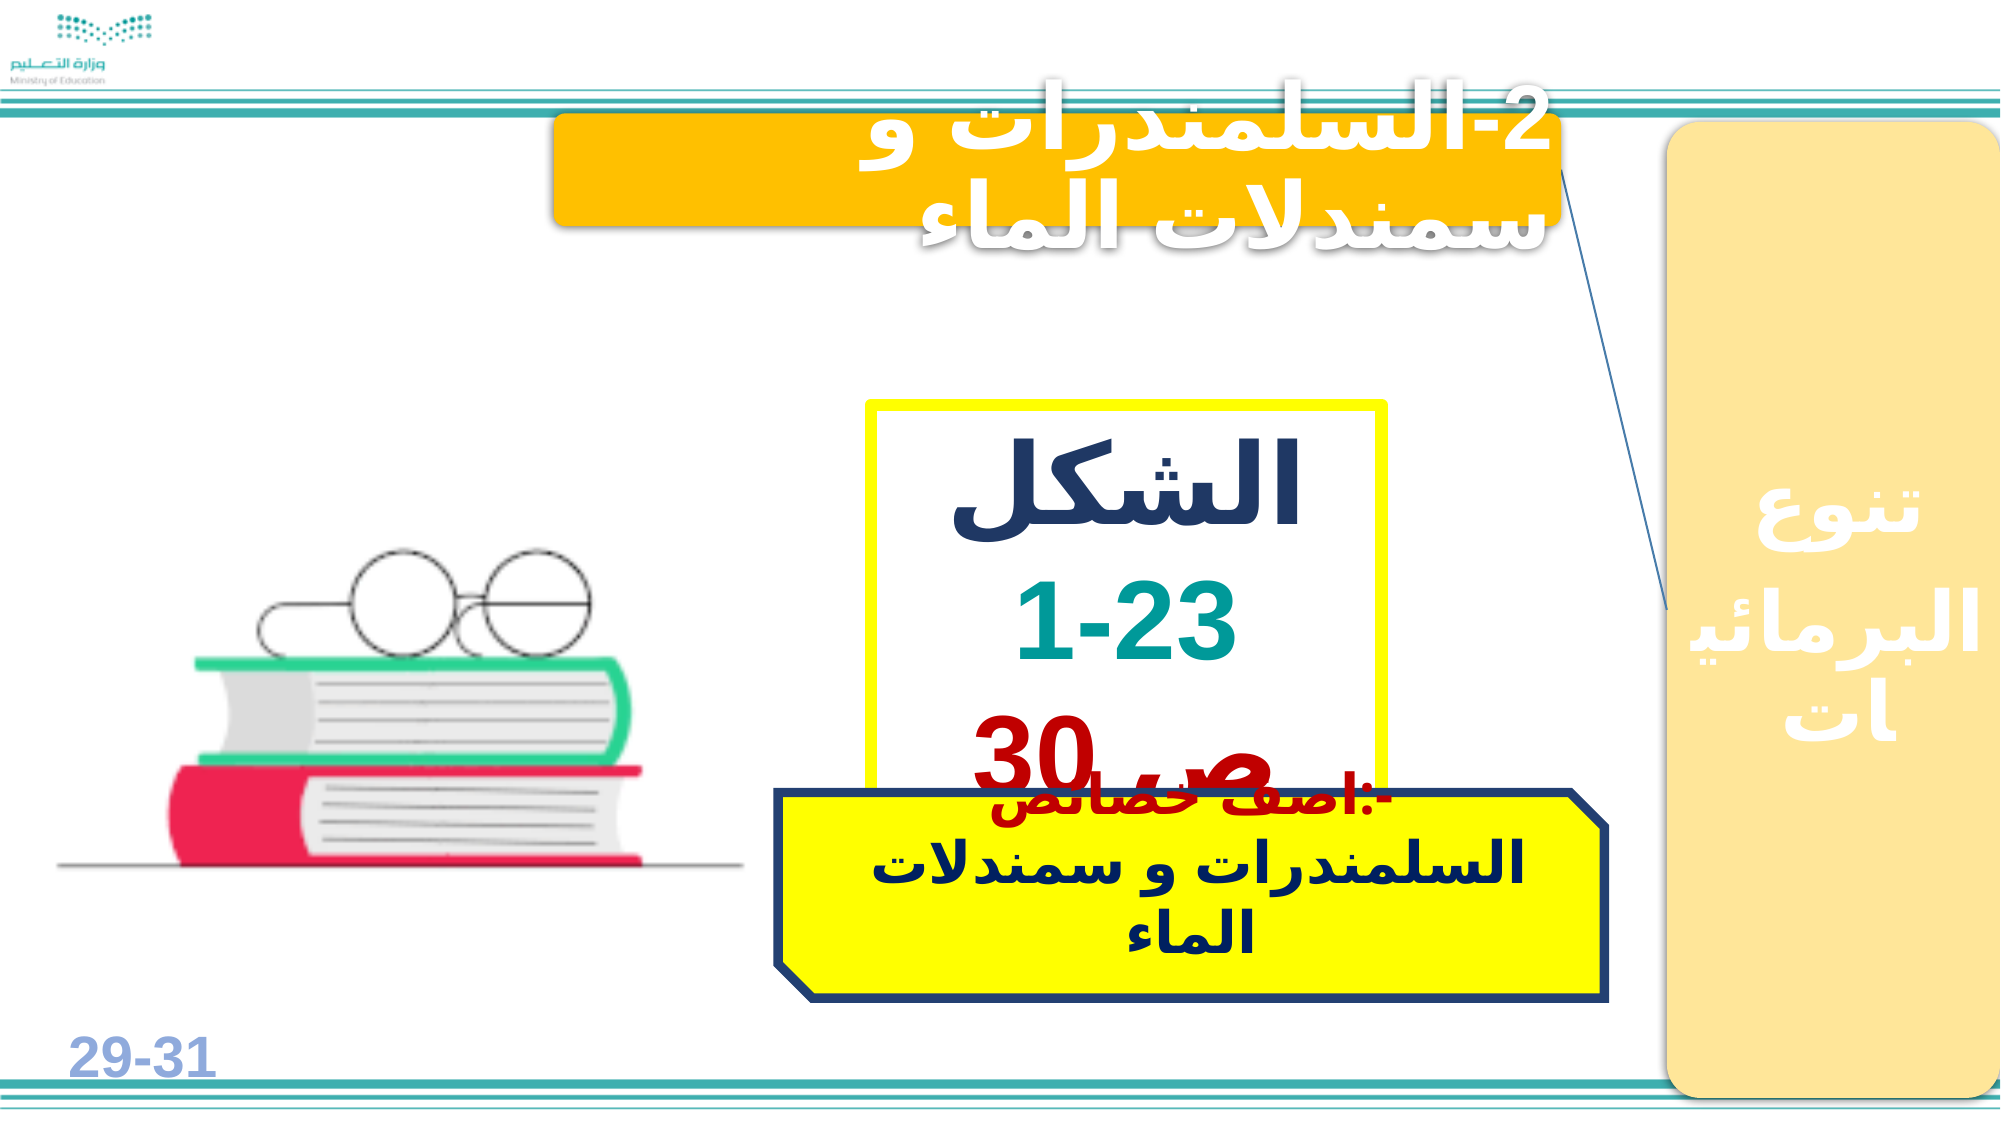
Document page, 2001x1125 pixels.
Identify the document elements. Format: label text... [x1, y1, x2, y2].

text_box 29-31 [53, 1012, 266, 1097]
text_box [541, 0, 2000, 1098]
picture [0, 0, 2001, 1125]
